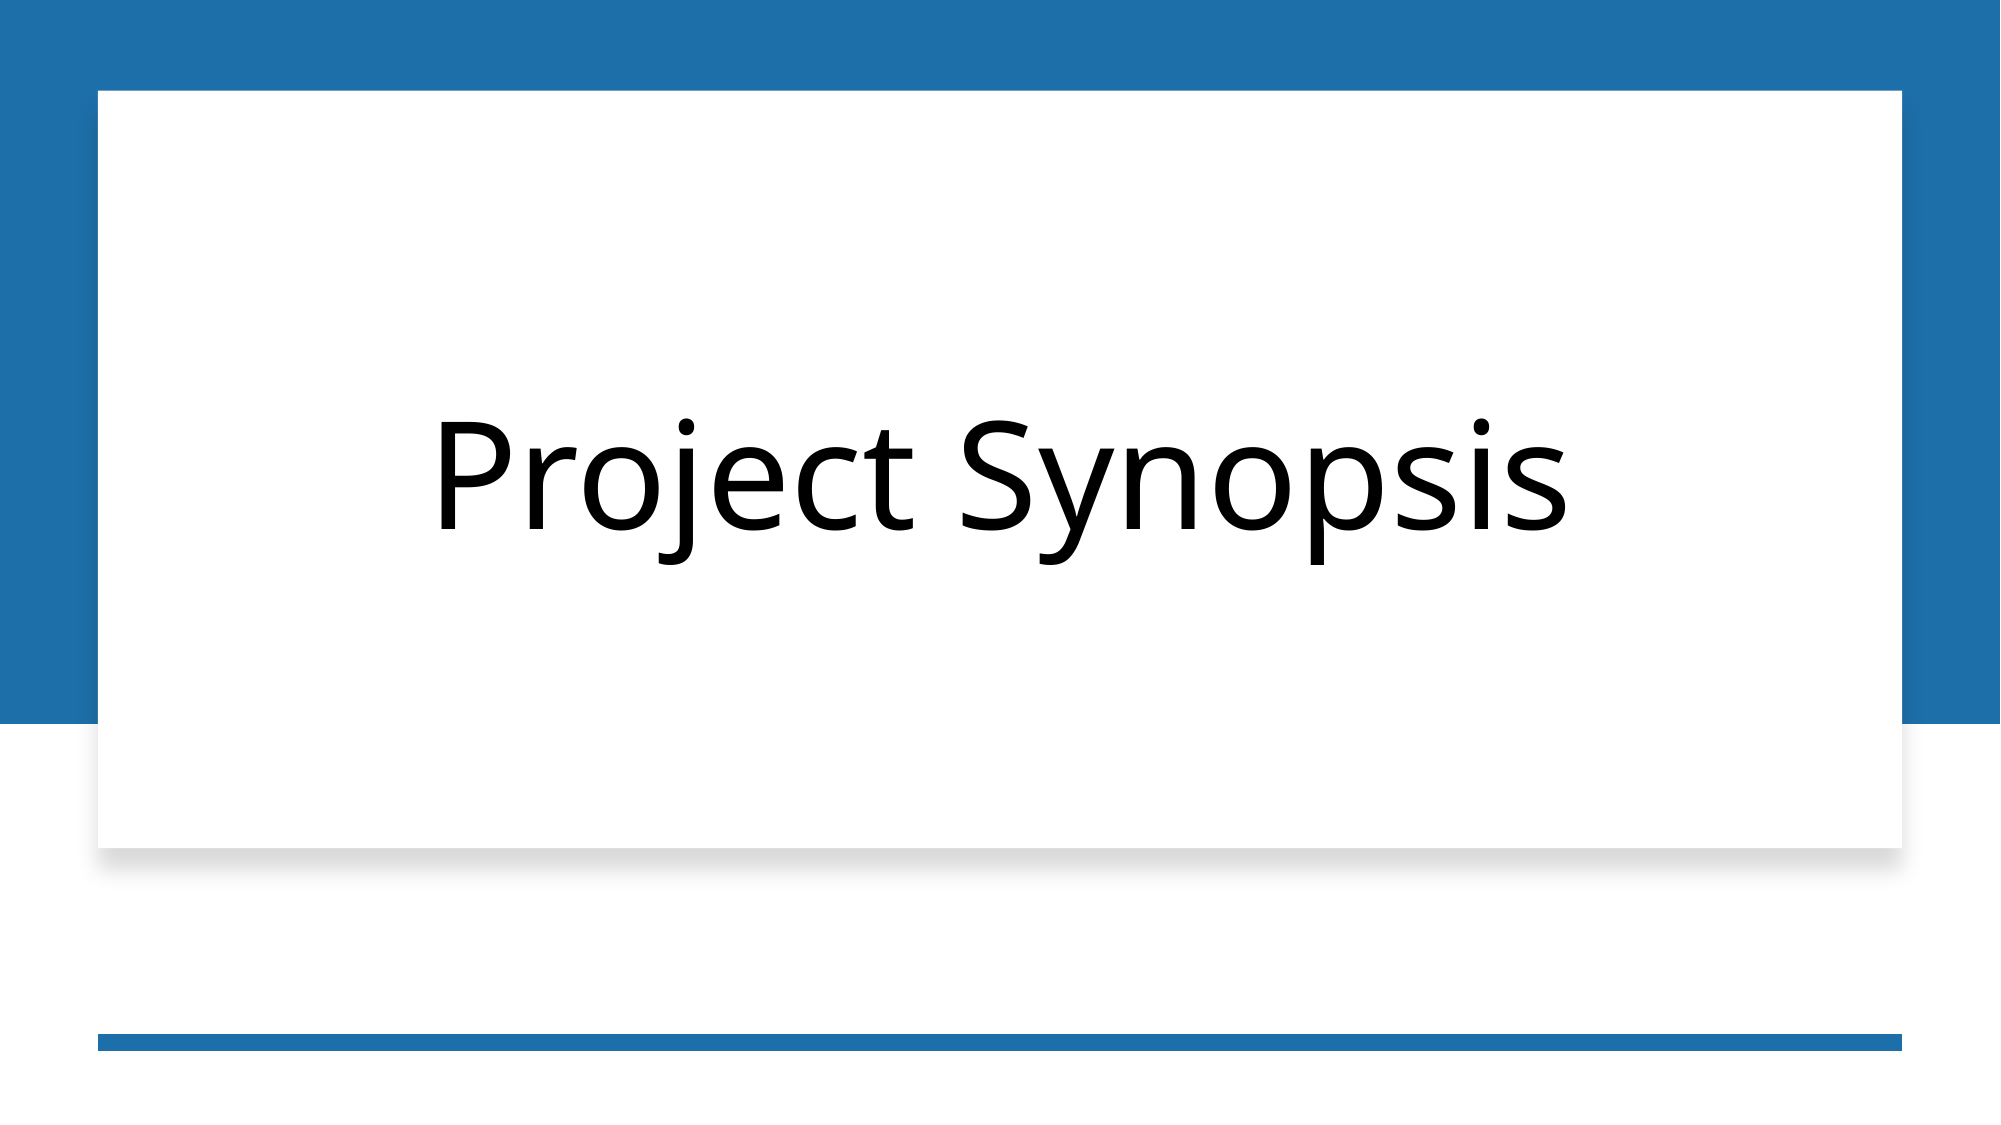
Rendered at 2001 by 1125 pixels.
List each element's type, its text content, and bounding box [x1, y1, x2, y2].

text_box [0, 725, 2000, 1125]
title Project Synopsis [249, 212, 1750, 750]
text_box [97, 89, 1903, 849]
text_box [0, 0, 2000, 725]
